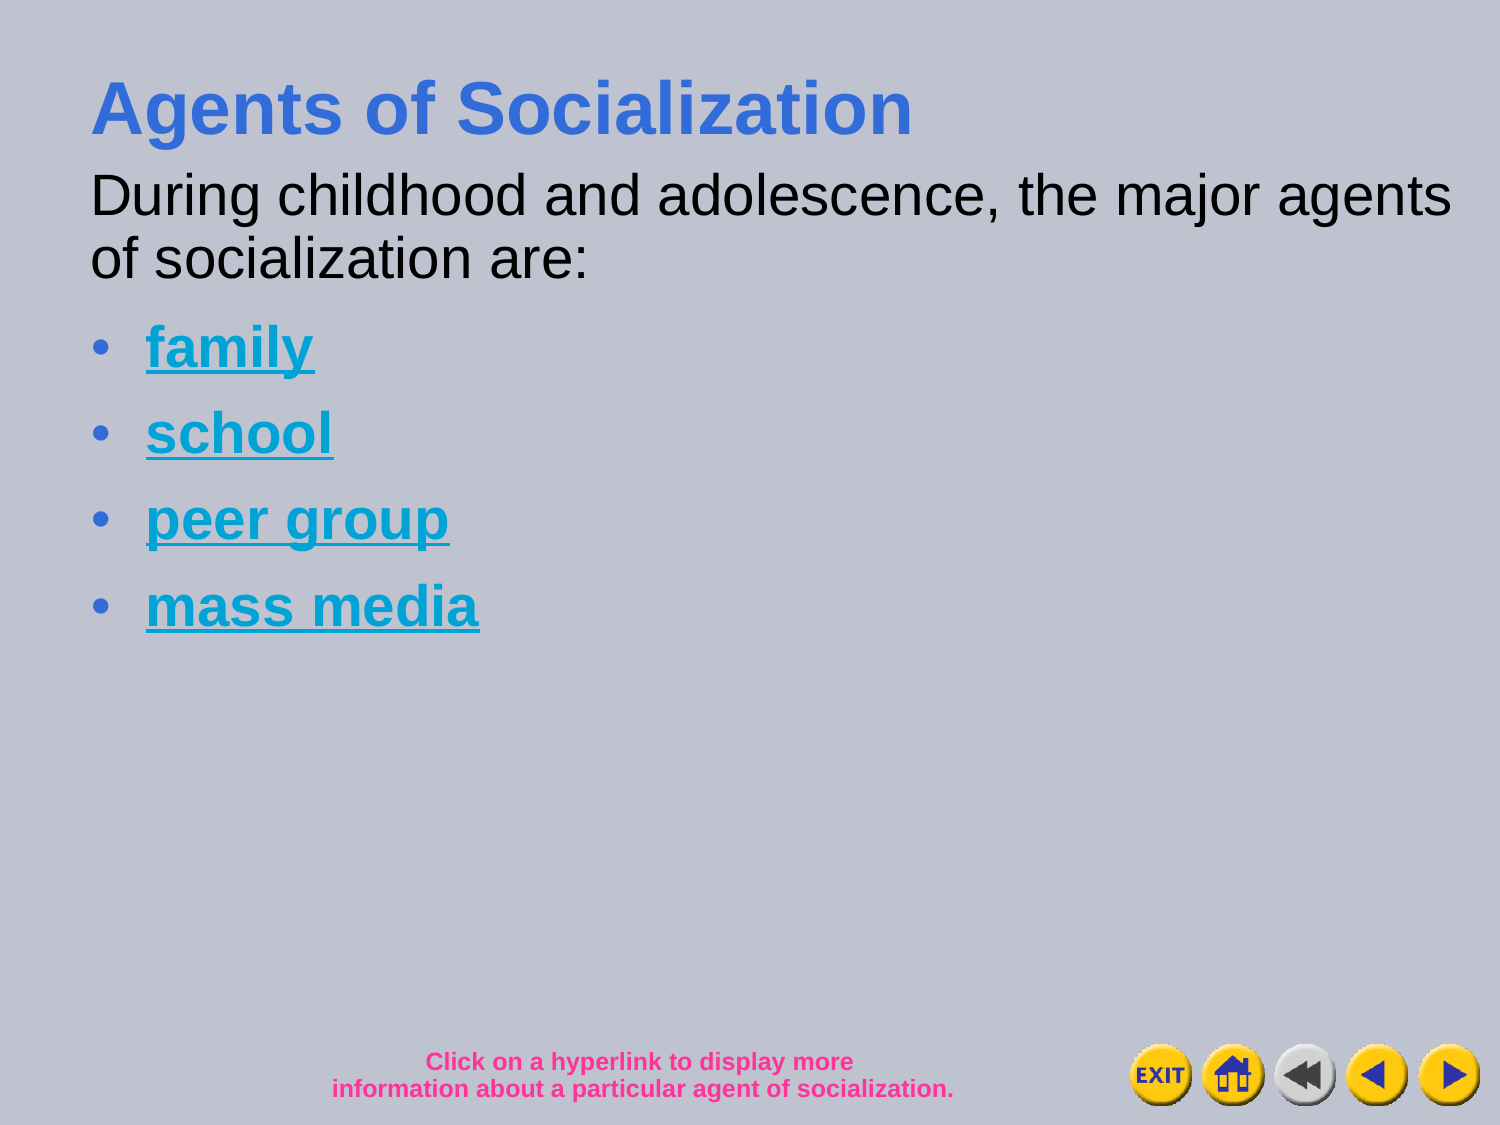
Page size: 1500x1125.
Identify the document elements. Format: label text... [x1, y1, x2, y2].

picture [1130, 1044, 1193, 1106]
text_box During childhood and adolescence, the major agents of socialization are: [75, 157, 1475, 313]
text_box Click on a hyperlink to display more information about a particular agent of socialization. [124, 1041, 1163, 1111]
text_box Agents of Socialization [75, 62, 1475, 157]
picture [1274, 1044, 1337, 1106]
picture [1202, 1044, 1265, 1106]
picture [1346, 1044, 1409, 1106]
text_box family school peer group mass media [75, 313, 1475, 675]
picture [1418, 1044, 1481, 1106]
